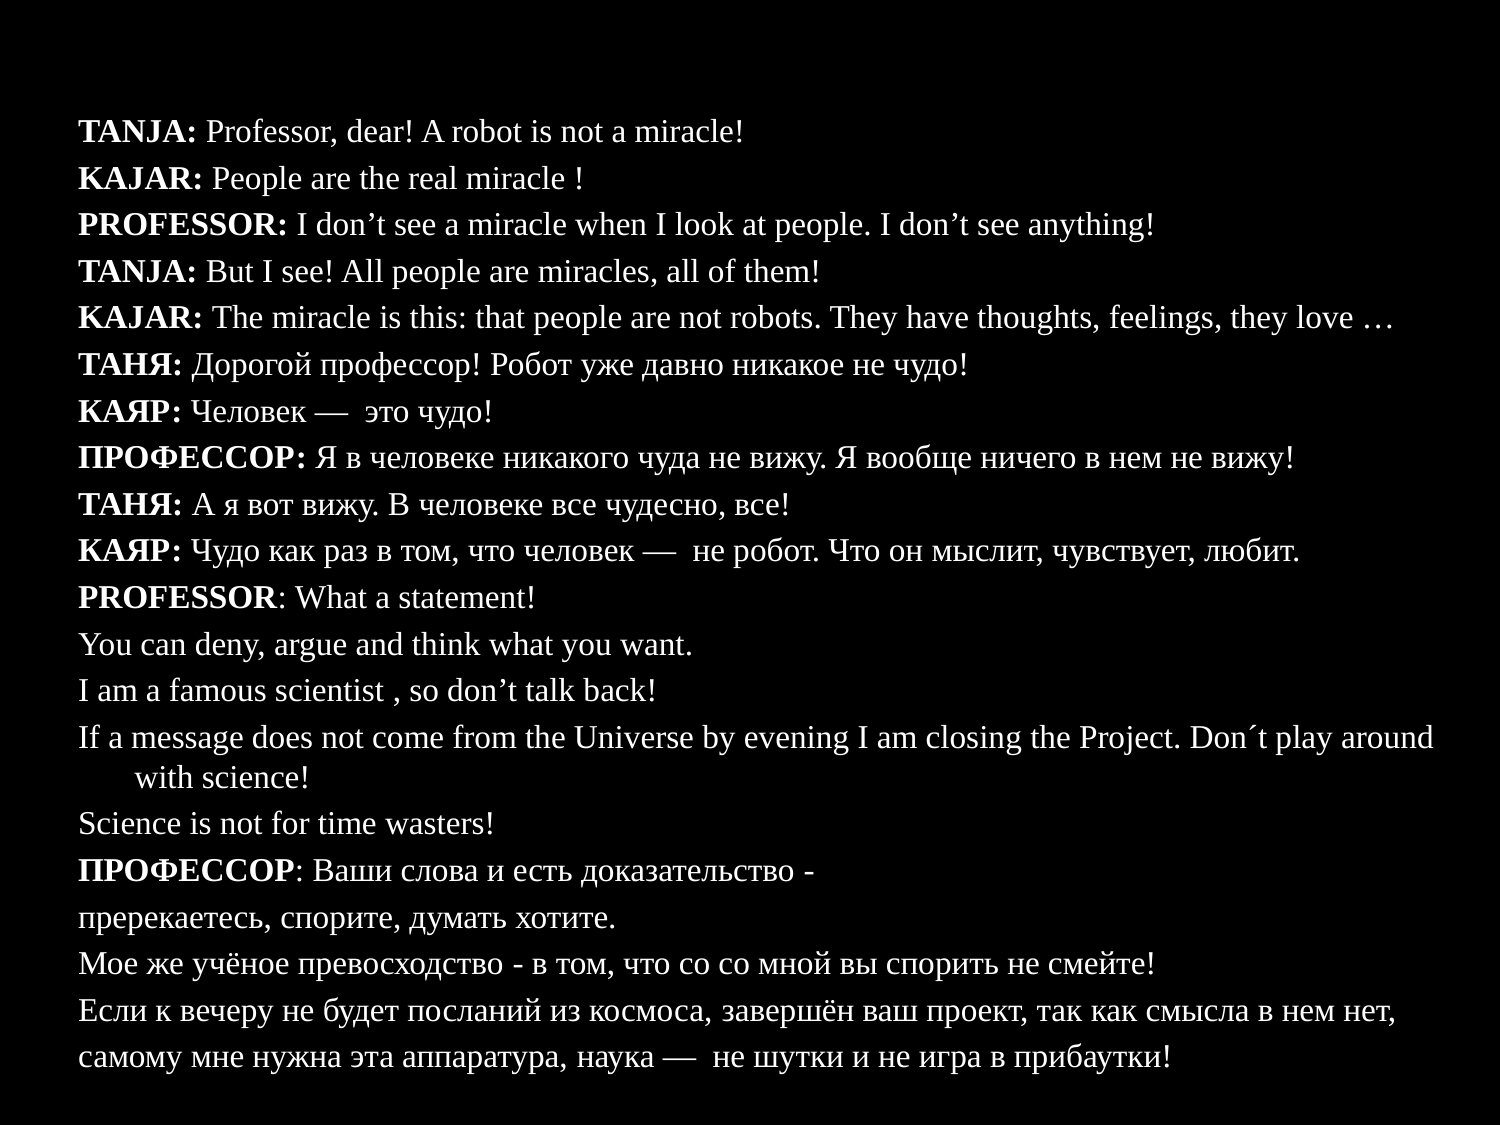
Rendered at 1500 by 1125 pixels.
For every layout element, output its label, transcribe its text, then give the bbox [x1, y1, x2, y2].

list TANJA: Professor, dear! A robot is not a miracle! KAJAR: People are the real miracle ! PROFESSOR: I don’t see a miracle when I look at people. I don’t see anything! TANJA: But I see! All people are miracles, all of them! KAJAR: The miracle is this: that people are not robots. They have thoughts, feelings, they love … ТАНЯ: Дорогой профессор! Робот уже давно никакое не чудо! КАЯР: Человек — это чудо! ПРОФЕССОР: Я в человеке никакого чуда не вижу. Я вообще ничего в нем не вижу! ТАНЯ: А я вот вижу. В человеке все чудесно, все! КАЯР: Чудо как раз в том, что человек — не робот. Что он мыслит, чувствует, любит. PROFESSOR: What a statement! You can deny, argue and think what you want. I am a famous scientist , so don’t talk back! If a message does not come from the Universe by evening I am closing the Project. Don´t play around with science! Science is not for time wasters! ПРОФЕССОР: Ваши слова и есть доказательство - пререкаетесь, спорите, думать хотите. Мое же учёное превосходство - в том, что со со мной вы спорить не смейте! Если к вечеру не будет посланий из космоса, завершён ваш проект, так как смысла в нем нет, самому мне нужна эта аппаратура, наука — не шутки и не игра в прибаутки! [63, 101, 1459, 1083]
